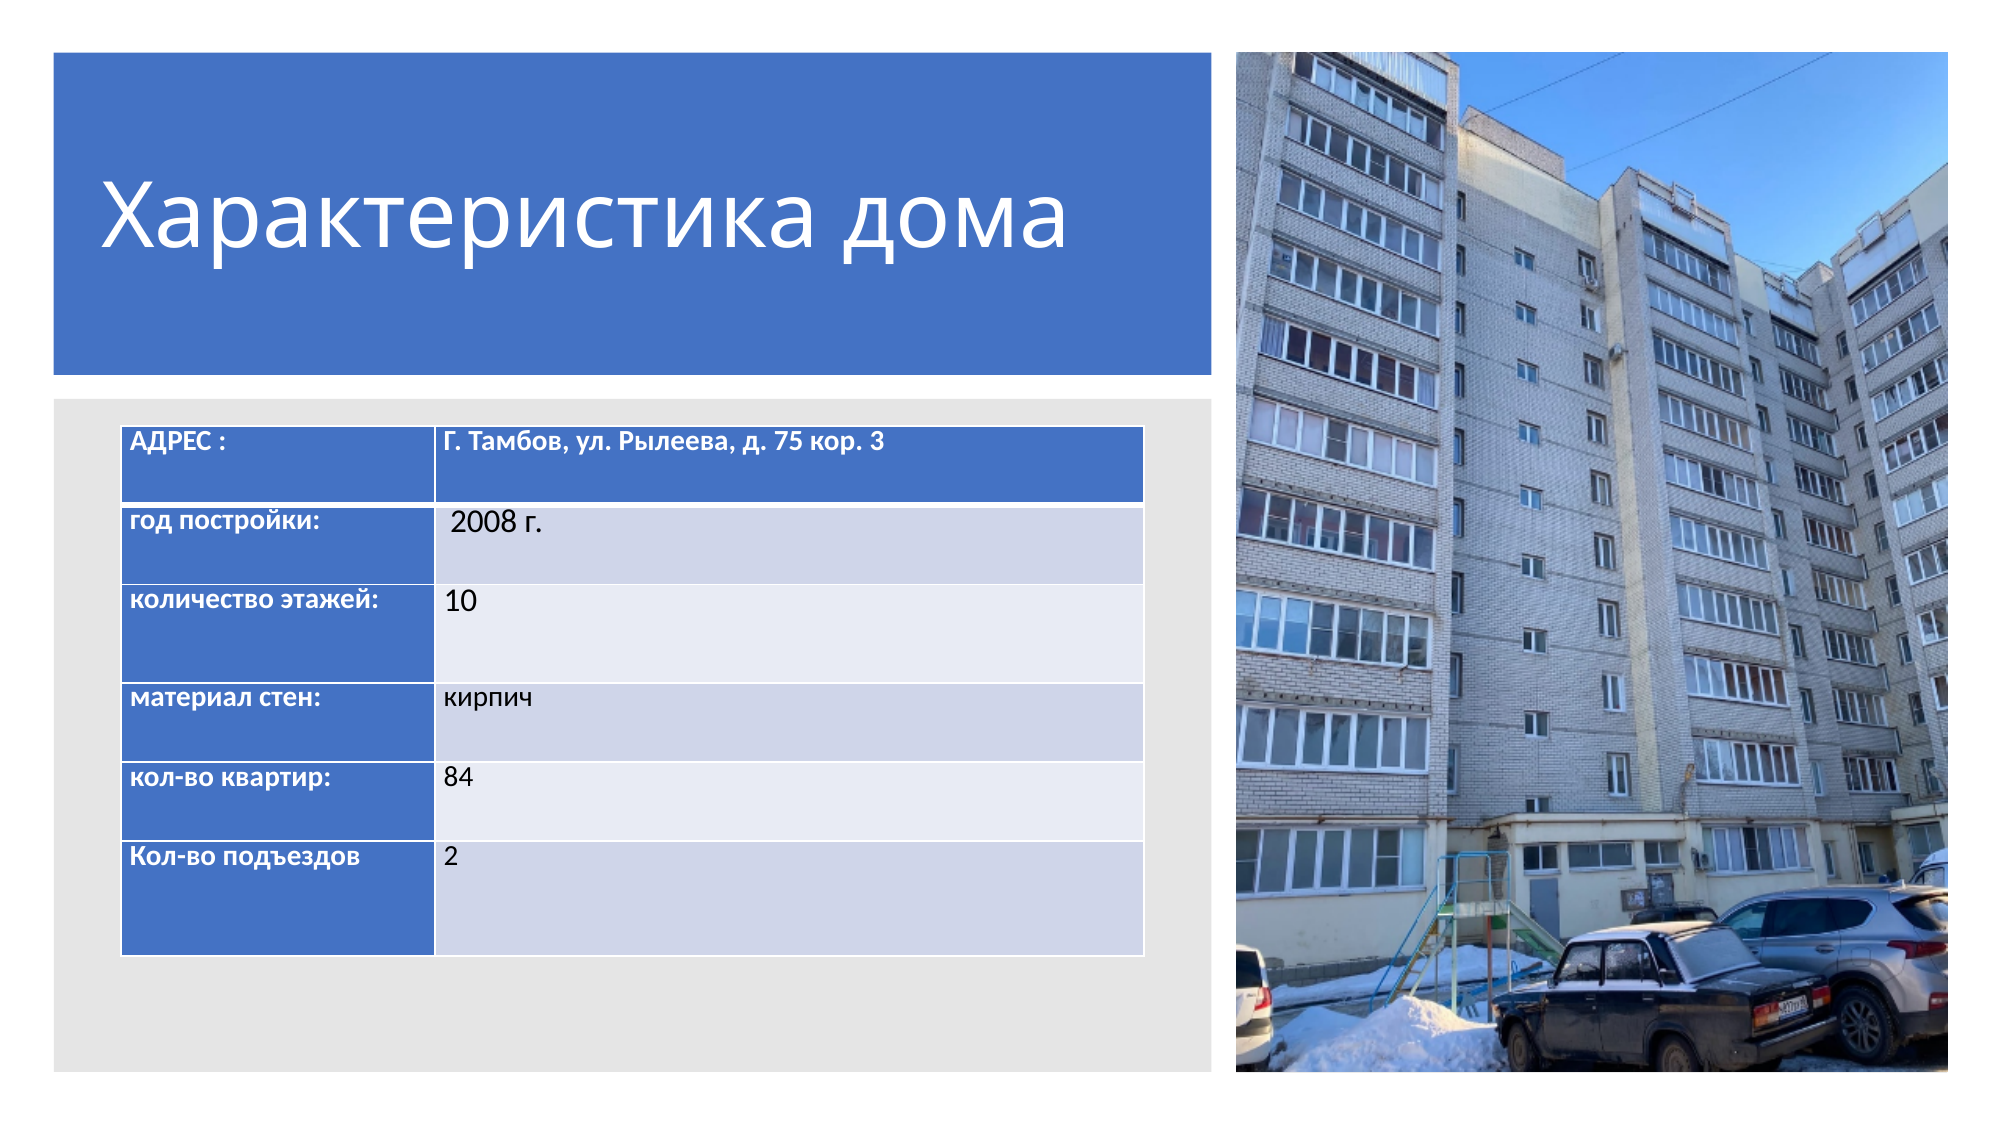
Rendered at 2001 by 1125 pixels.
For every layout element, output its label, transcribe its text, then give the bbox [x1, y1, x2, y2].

table_cell материал стен: [122, 684, 434, 761]
table_cell Кол-во подъездов [122, 842, 434, 955]
text_box [53, 398, 1212, 1073]
table_cell количество этажей: [122, 585, 434, 682]
table_cell кирпич [436, 684, 1143, 761]
table_cell 2 [436, 842, 1143, 955]
table_header АДРЕС : [122, 427, 434, 502]
table_cell кол-во квартир: [122, 763, 434, 840]
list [1235, 52, 1948, 1073]
table_header Г. Тамбов, ул. Рылеева, д. 75 кор. 3 [436, 427, 1143, 502]
table_cell 84 [436, 763, 1143, 840]
table_cell 2008 г. [436, 508, 1143, 584]
title Характеристика дома [85, 84, 1168, 352]
table_cell год постройки: [122, 508, 434, 584]
table_cell 10 [436, 585, 1143, 682]
text_box [53, 52, 1212, 376]
